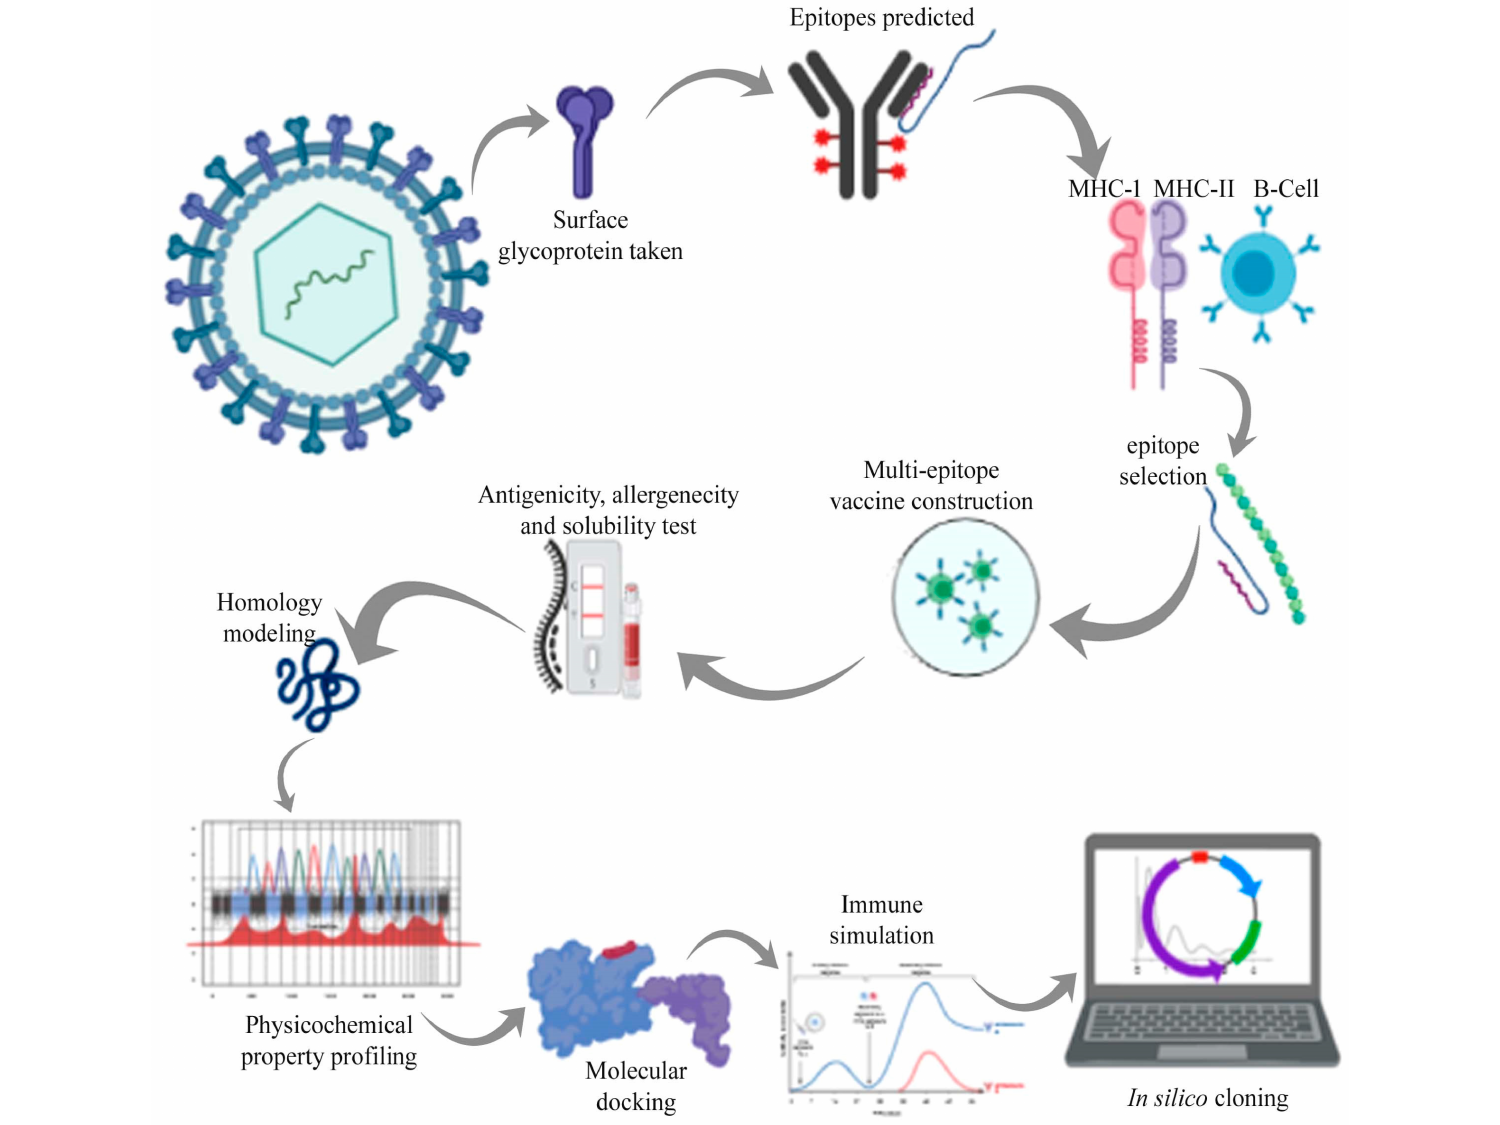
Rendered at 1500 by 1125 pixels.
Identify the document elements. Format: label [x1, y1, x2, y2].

picture [151, 0, 1349, 1125]
